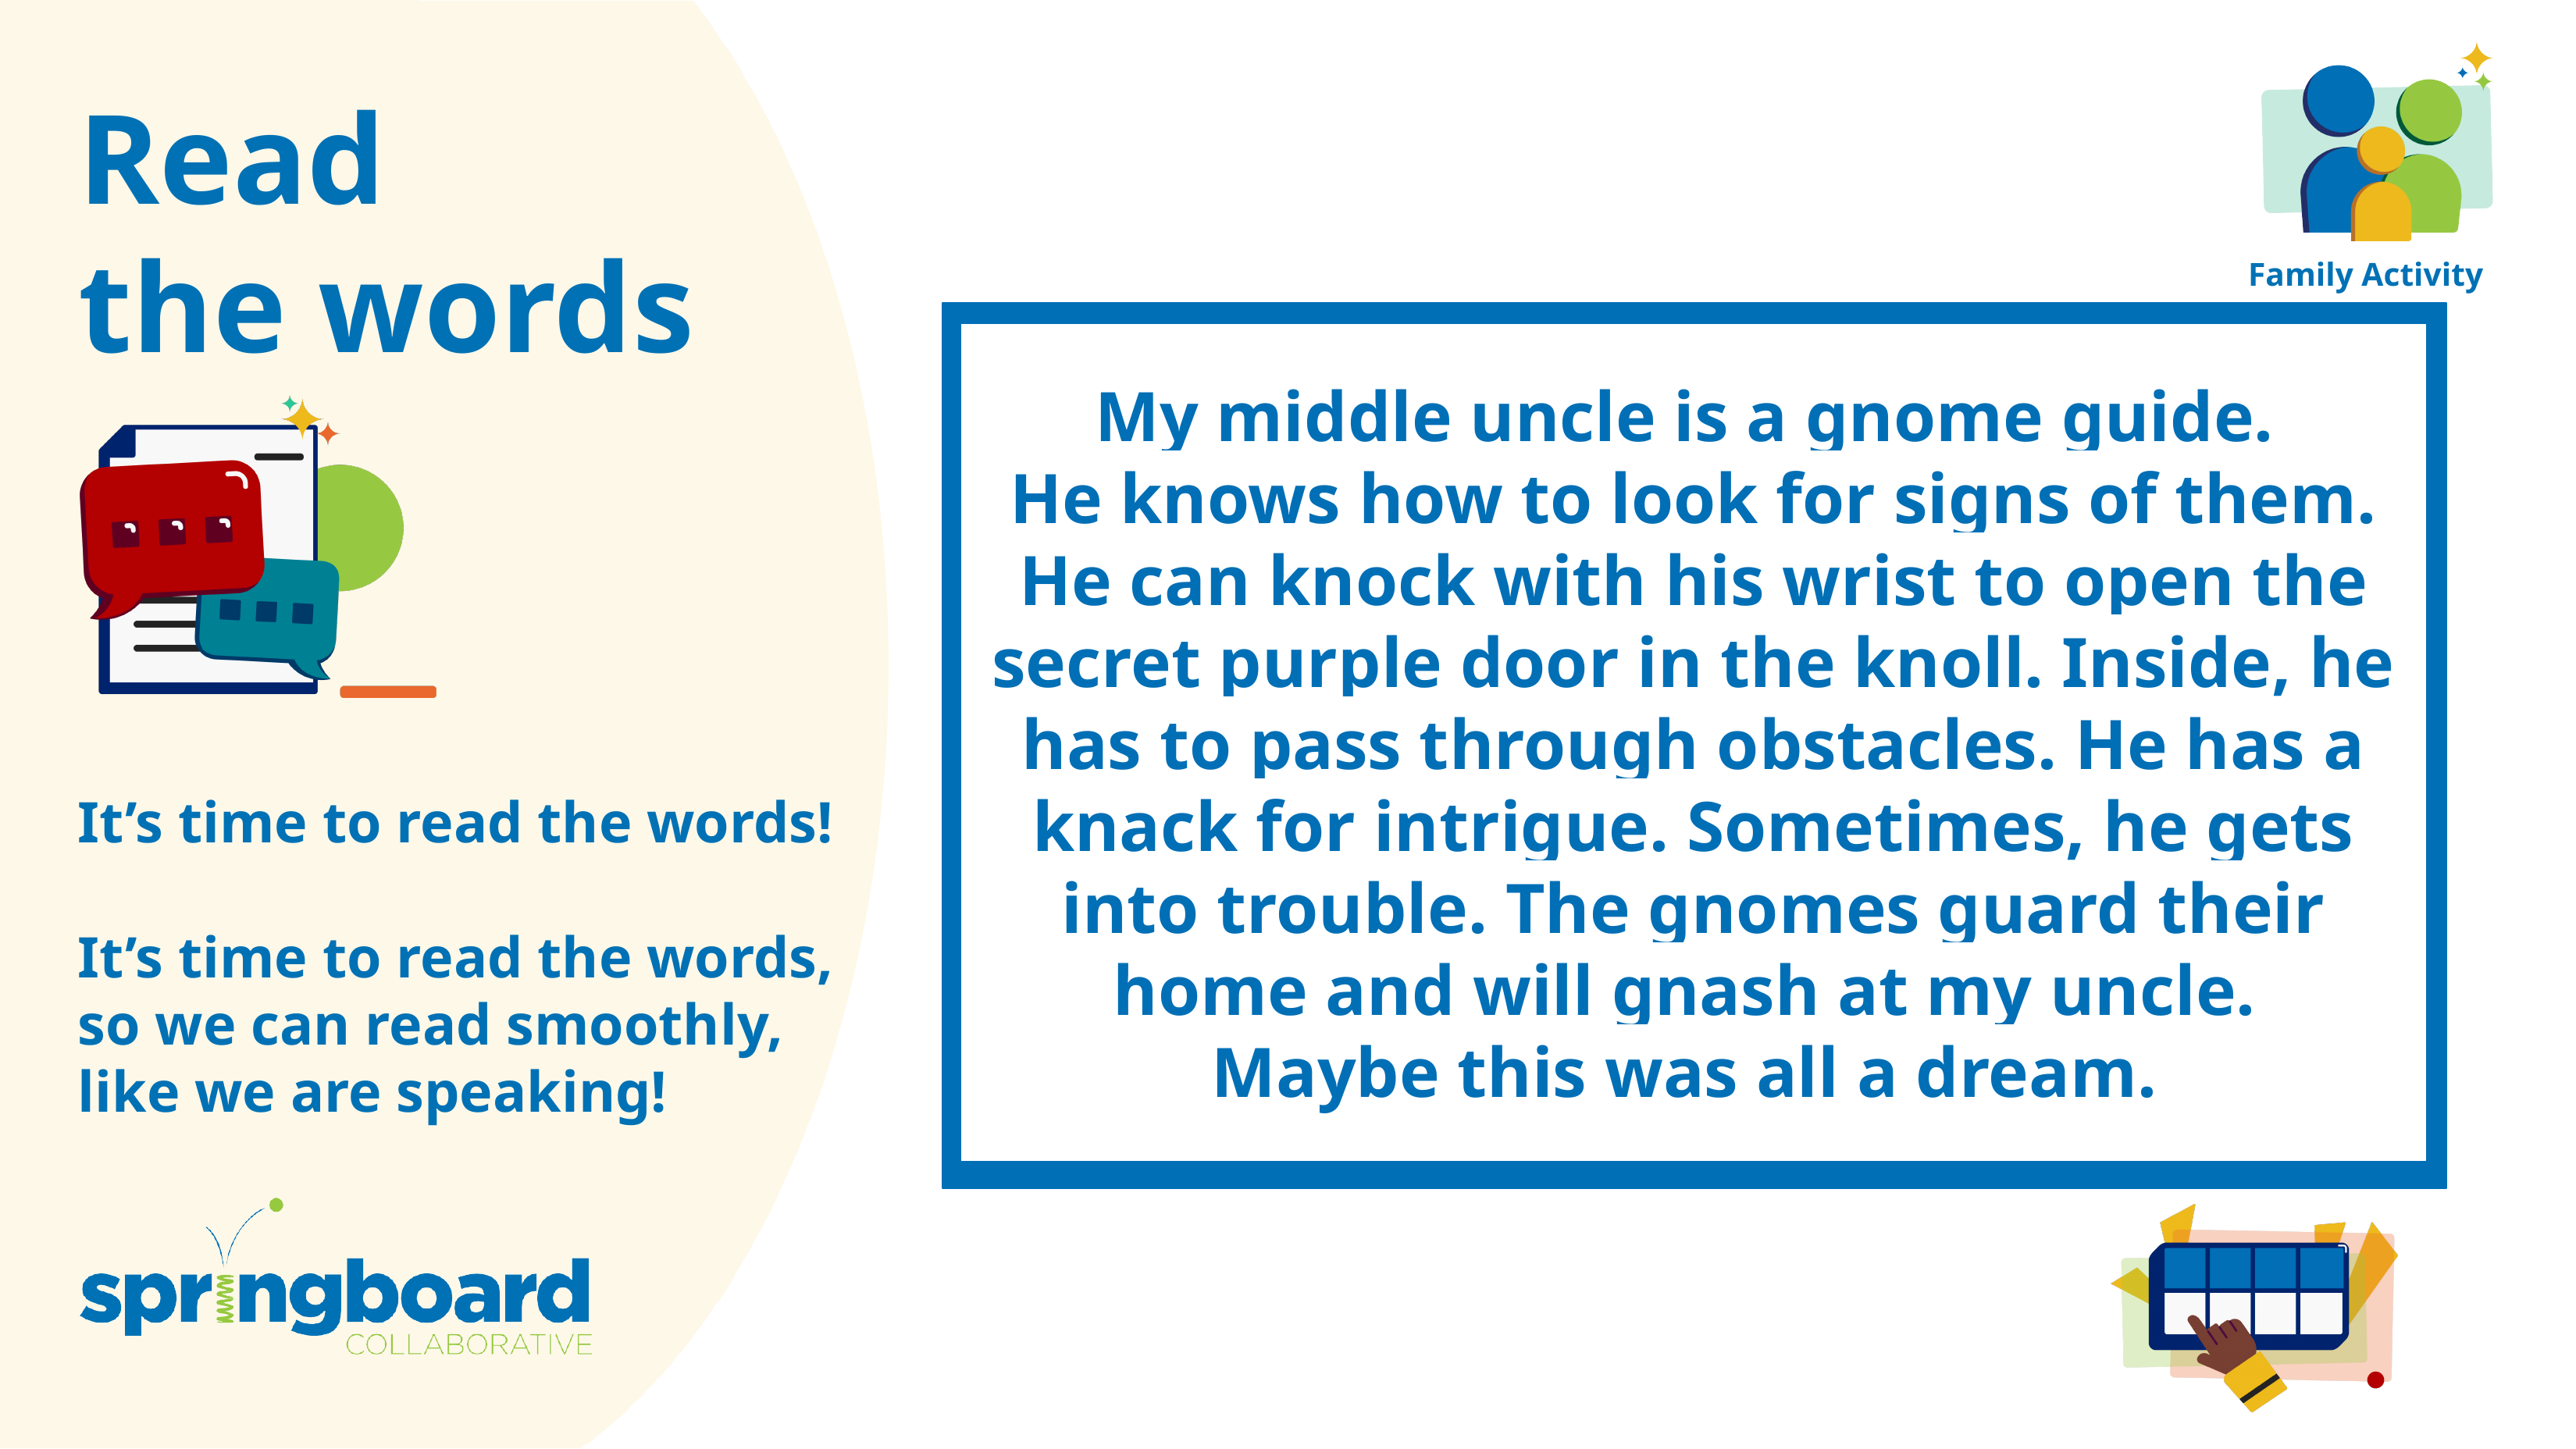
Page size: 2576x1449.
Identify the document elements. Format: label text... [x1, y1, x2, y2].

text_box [942, 302, 2447, 1189]
picture [2110, 1204, 2399, 1413]
picture [80, 1198, 592, 1355]
text_box Family Activity [2246, 251, 2510, 293]
text_box It’s time to read the words! It’s time to read the words, so we can read smoothly, like we are speaking! [78, 785, 853, 1123]
list Read the words [78, 80, 814, 415]
picture [2261, 40, 2496, 241]
picture [80, 394, 436, 699]
